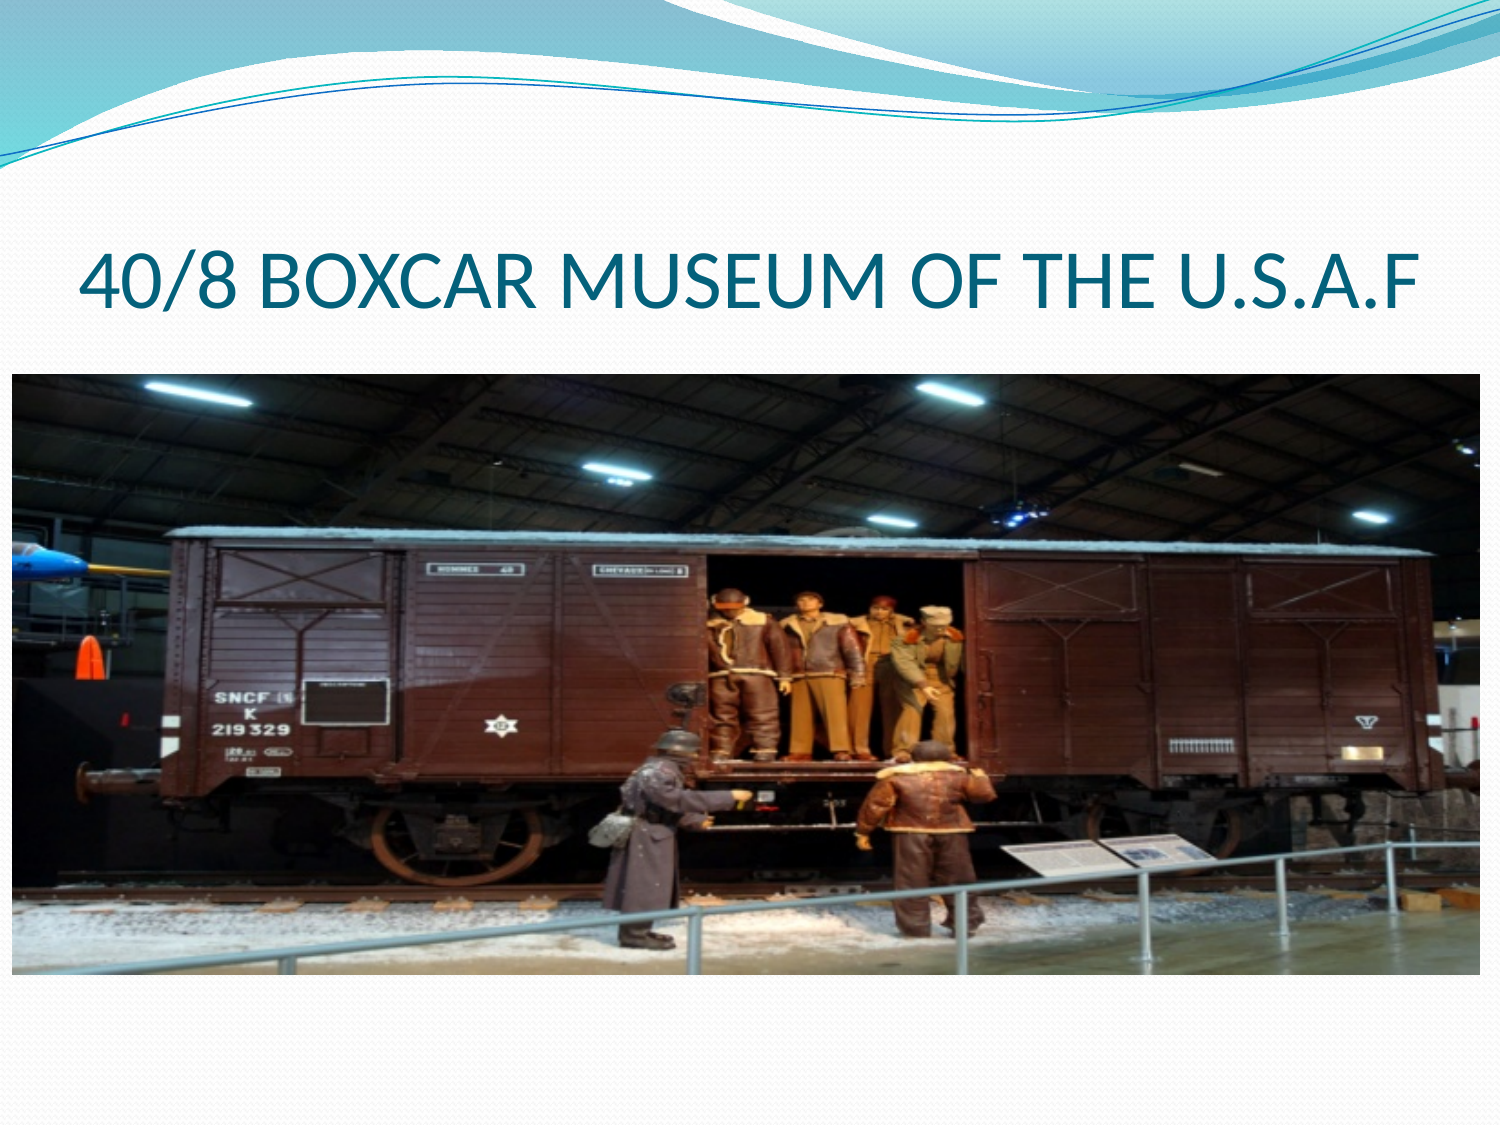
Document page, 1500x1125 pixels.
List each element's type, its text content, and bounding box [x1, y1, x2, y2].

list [12, 374, 1480, 976]
title 40/8 BOXCAR MUSEUM OF THE U.S.A.F [75, 149, 1425, 325]
